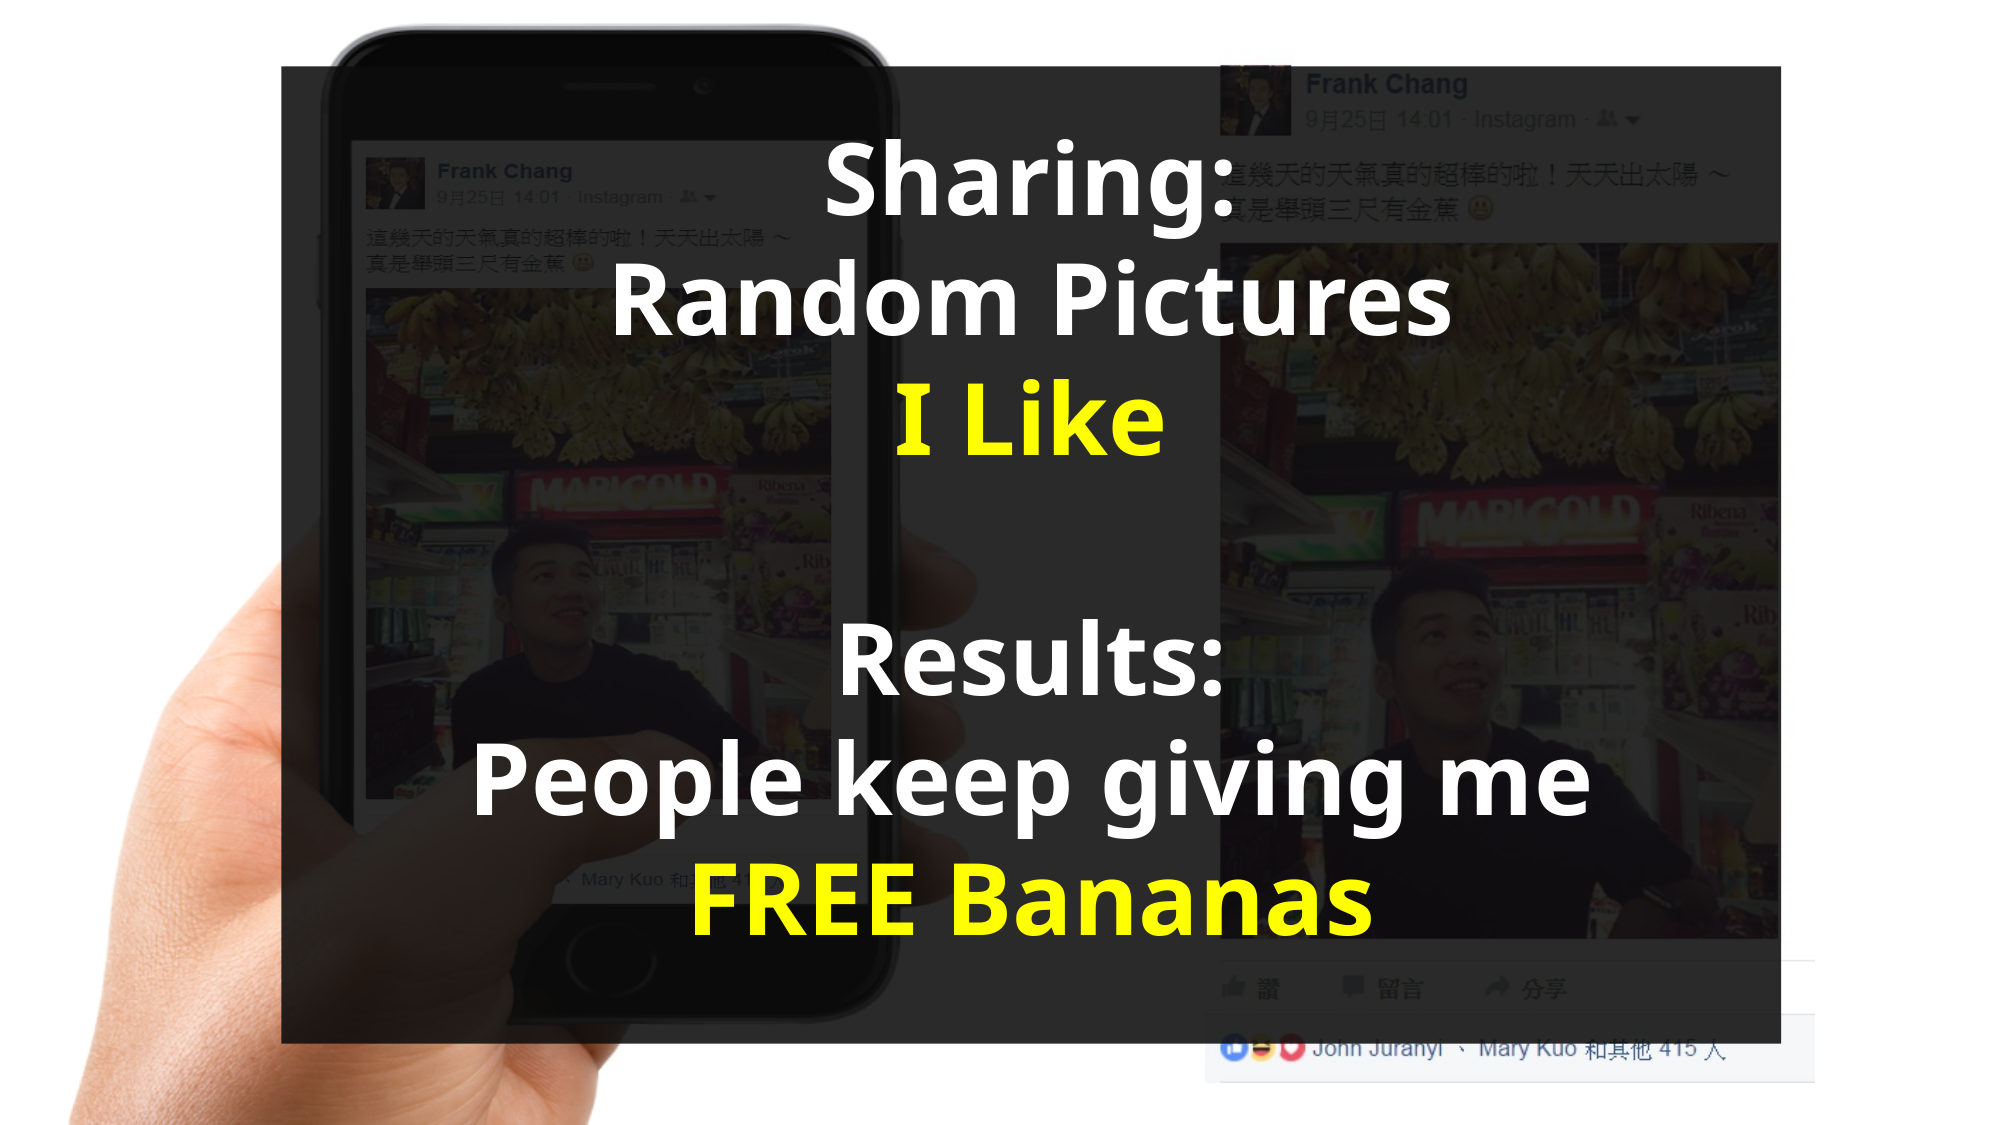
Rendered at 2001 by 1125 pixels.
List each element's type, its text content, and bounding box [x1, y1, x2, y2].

text_box [1004, 64, 1200, 109]
picture [1205, 47, 1831, 1084]
picture [55, 4, 1000, 1125]
text_box Sharing: Random Pictures I Like Results: People keep giving me FREE Bananas [1004, 109, 1200, 1048]
